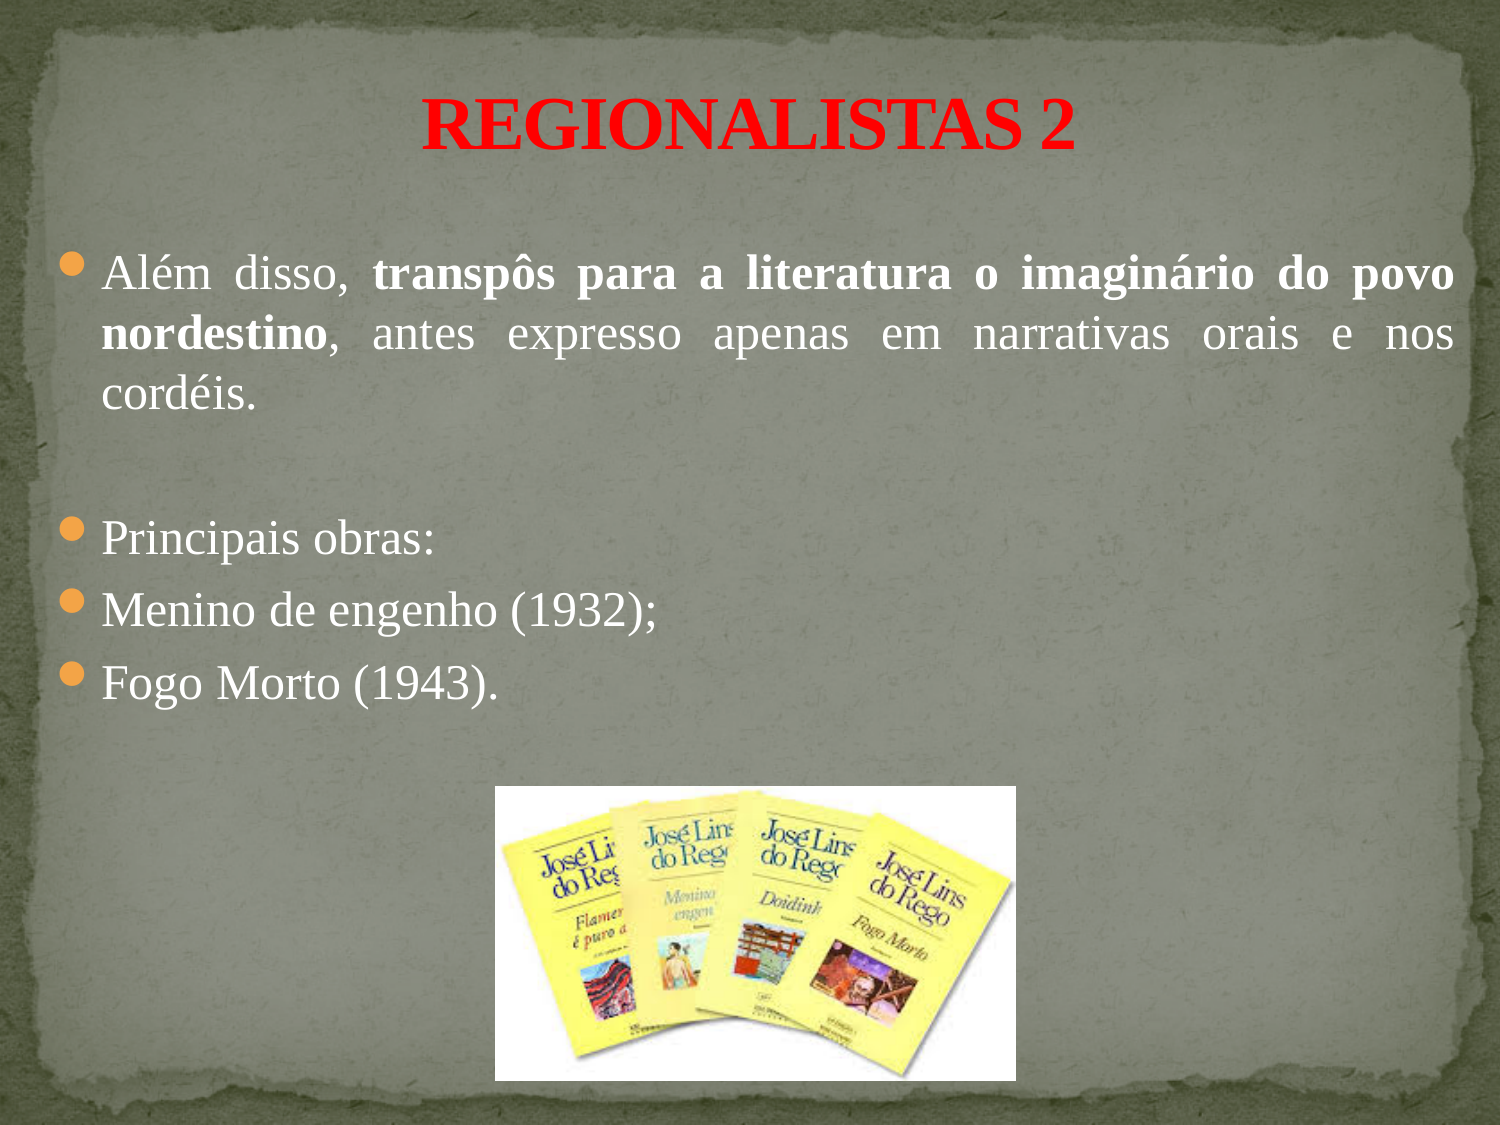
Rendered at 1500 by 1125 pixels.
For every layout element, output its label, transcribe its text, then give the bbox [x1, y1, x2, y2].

list Além disso, transpôs para a literatura o imaginário do povo nordestino, antes expresso apenas em narrativas orais e nos cordéis. Principais obras: Menino de engenho (1932); Fogo Morto (1943). [41, 231, 1471, 1083]
picture [495, 786, 1016, 1081]
title REGIONALISTAS 2 [112, 66, 1386, 173]
